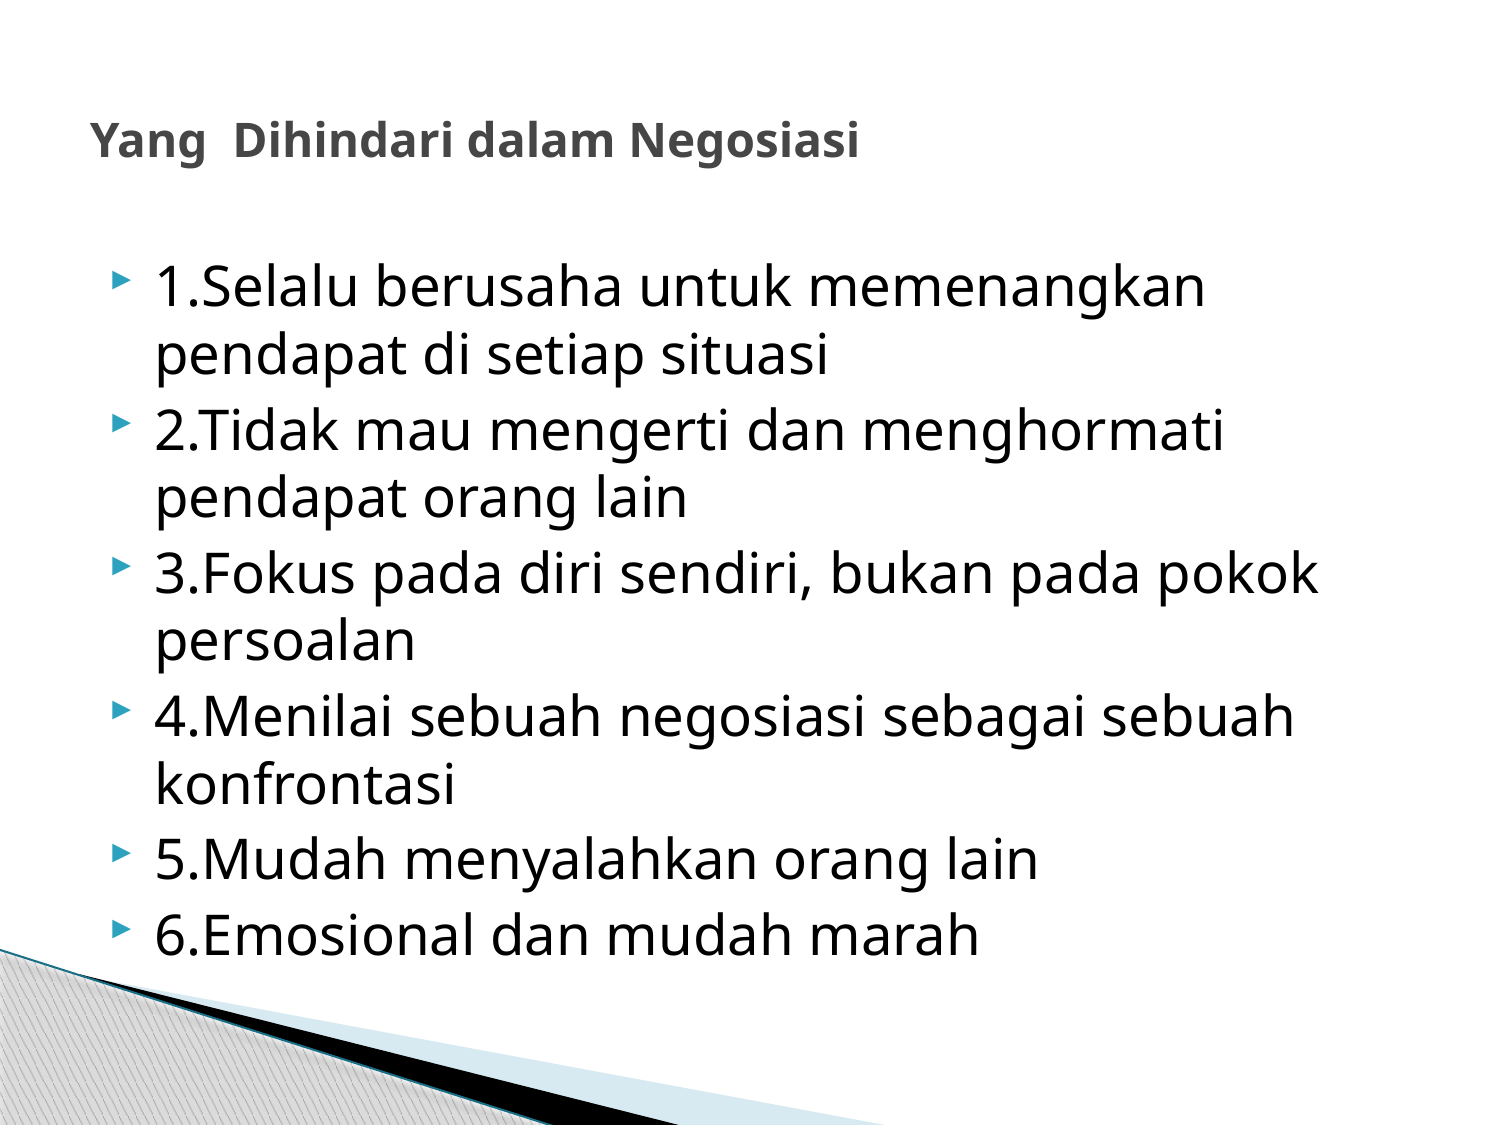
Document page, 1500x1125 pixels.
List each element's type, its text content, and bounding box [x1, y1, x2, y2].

title Yang Dihindari dalam Negosiasi [75, 45, 1425, 233]
list 1.Selalu berusaha untuk memenangkan pendapat di setiap situasi 2.Tidak mau mengerti dan menghormati pendapat orang lain 3.Fokus pada diri sendiri, bukan pada pokok persoalan 4.Menilai sebuah negosiasi sebagai sebuah konfrontasi 5.Mudah menyalahkan orang lain 6.Emosional dan mudah marah [75, 243, 1425, 986]
